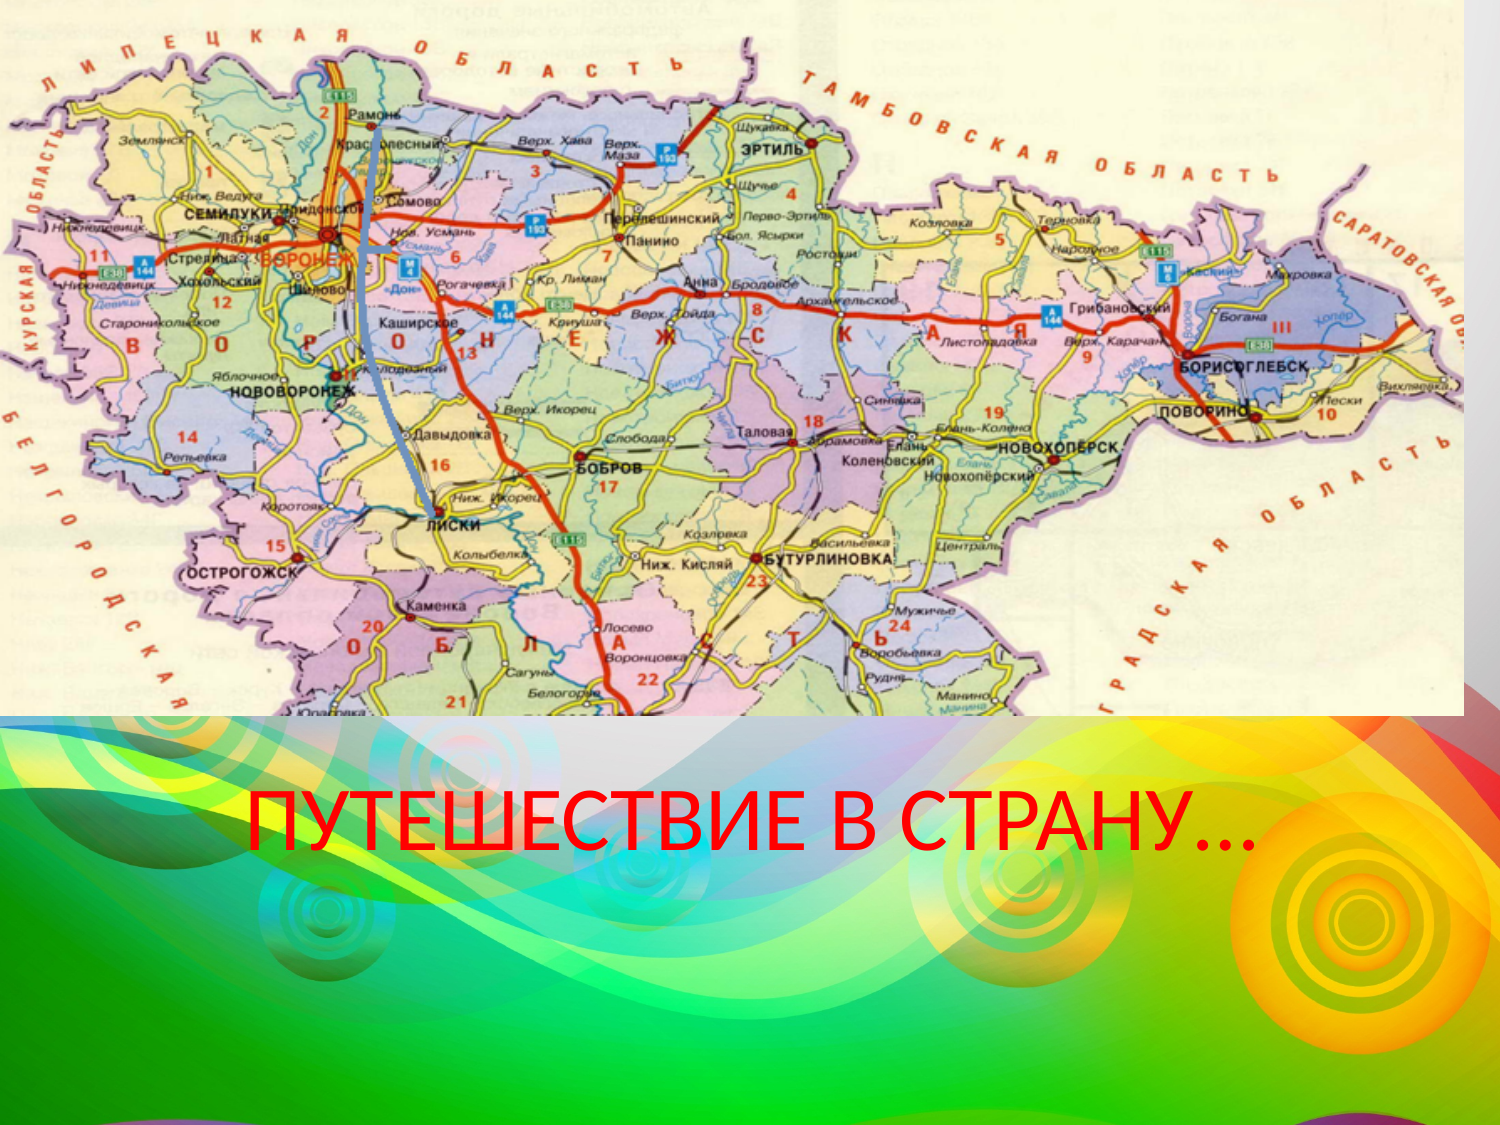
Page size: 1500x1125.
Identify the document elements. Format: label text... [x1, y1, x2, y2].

picture [0, 0, 1500, 1125]
list ПУТЕШЕСТВИЕ В СТРАНУ… [76, 751, 1427, 1041]
